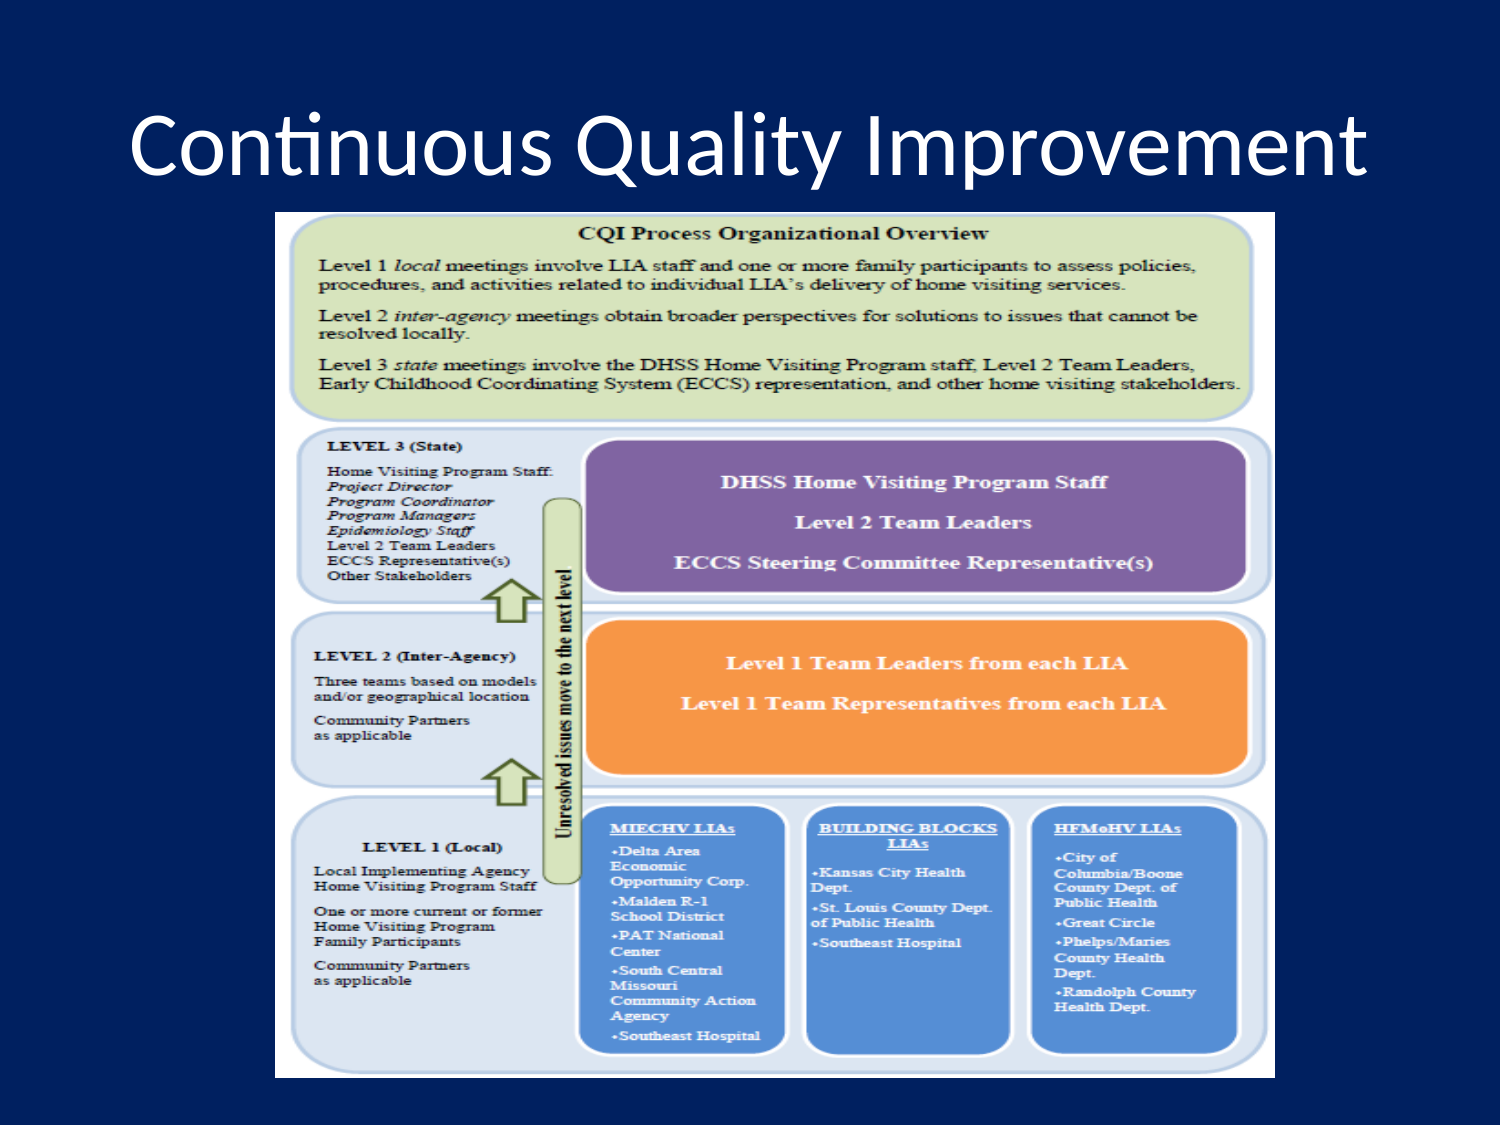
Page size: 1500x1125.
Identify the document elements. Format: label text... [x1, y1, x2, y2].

picture [274, 212, 1276, 1078]
title Continuous Quality Improvement [75, 45, 1425, 233]
